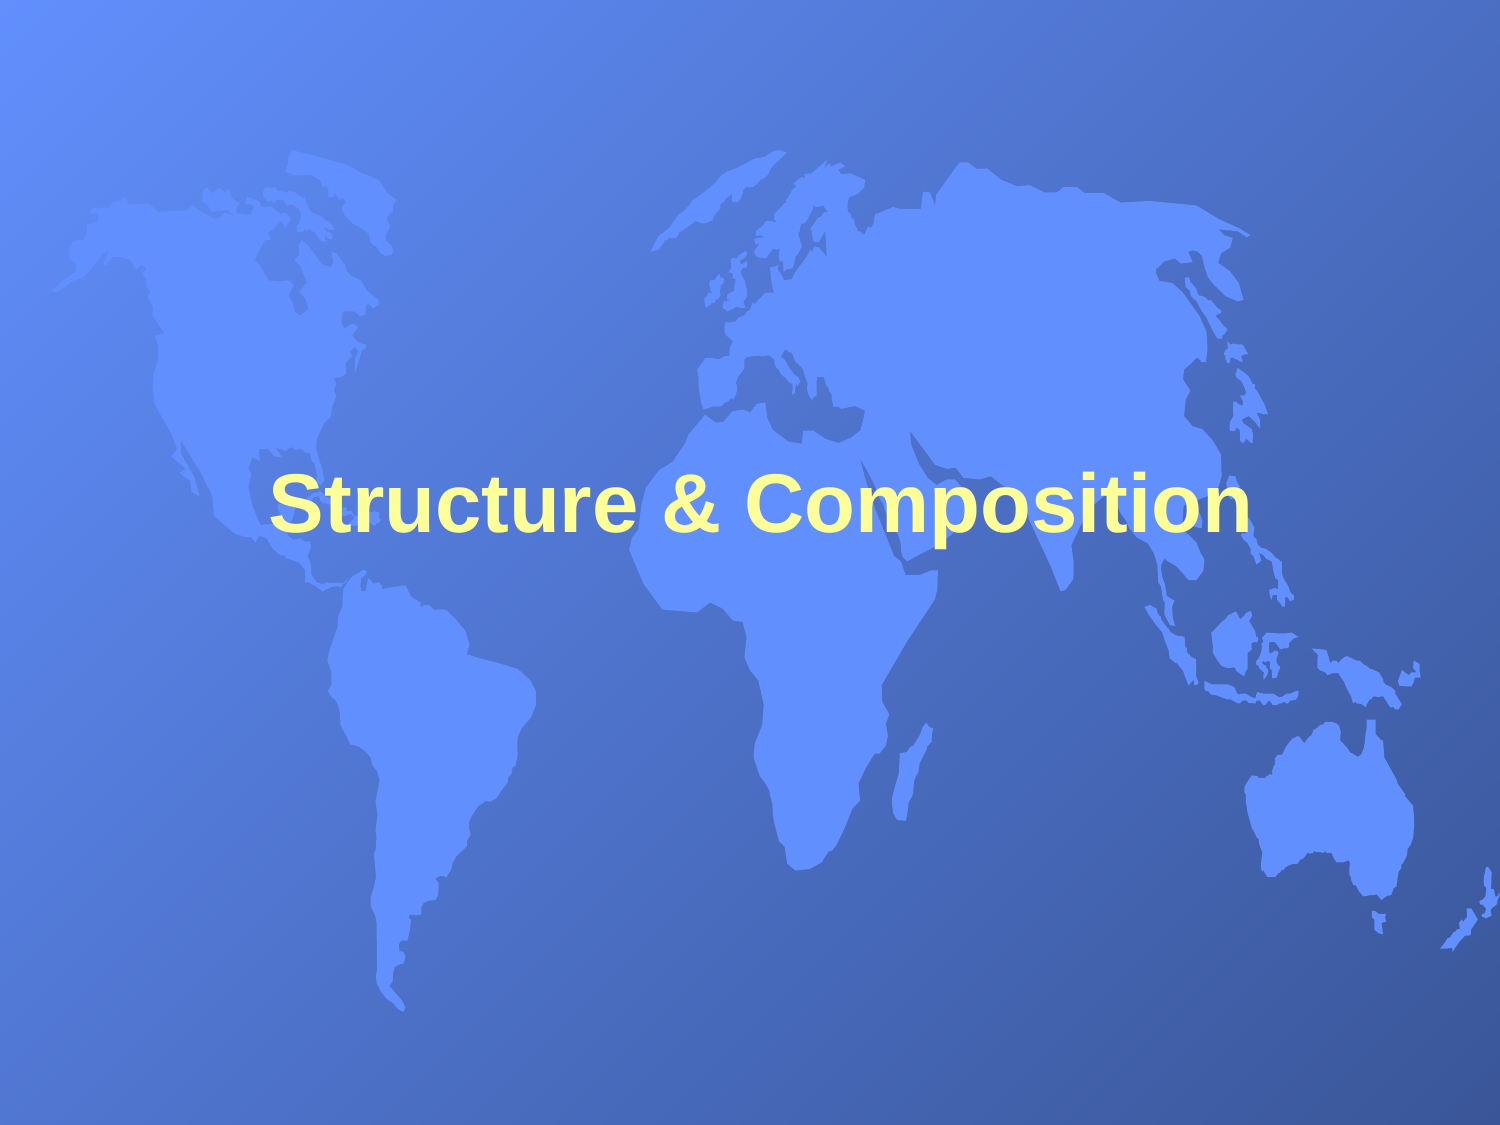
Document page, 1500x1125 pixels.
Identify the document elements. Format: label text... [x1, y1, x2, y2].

title Structure & Composition [123, 441, 1399, 683]
